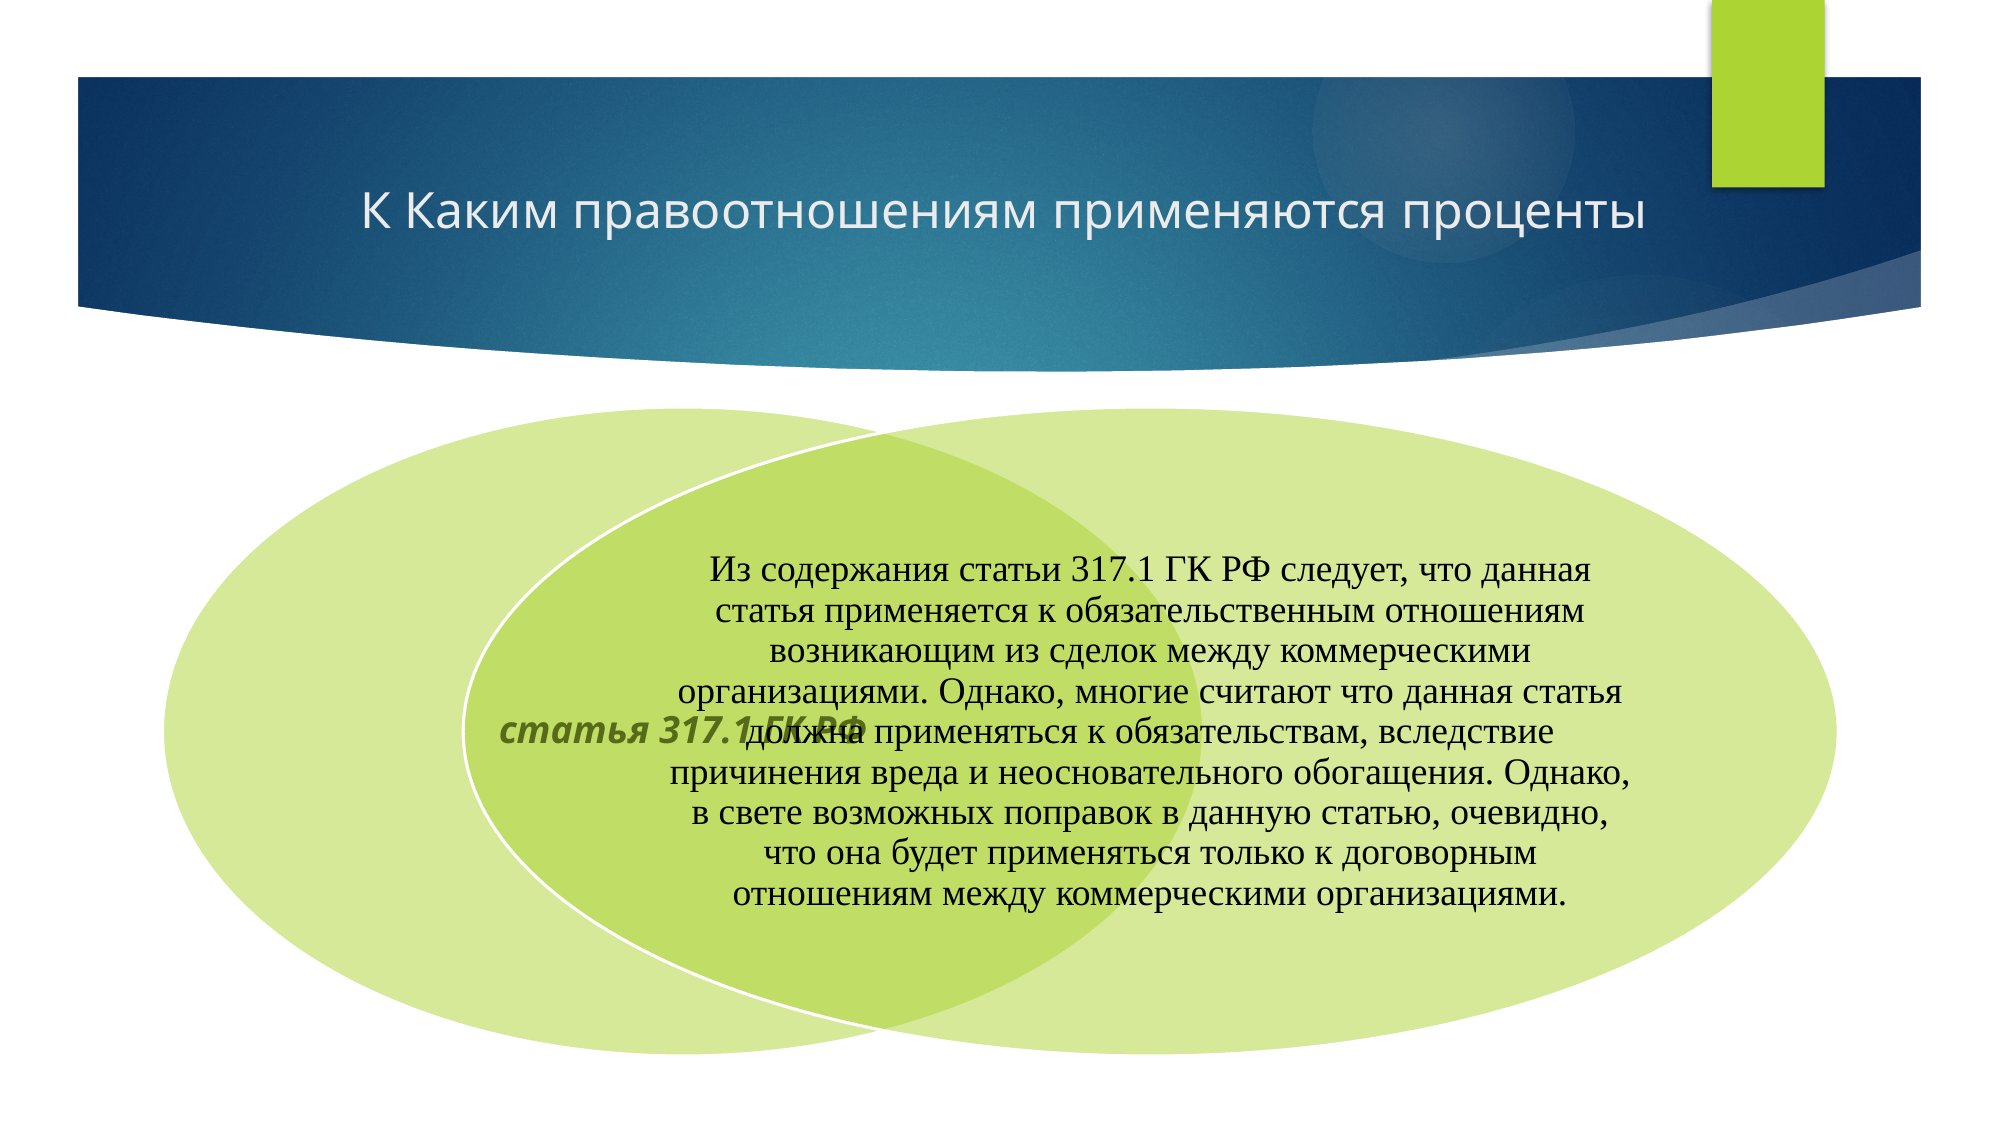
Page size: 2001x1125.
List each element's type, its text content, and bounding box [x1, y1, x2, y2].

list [87, 404, 1914, 1059]
title К Каким правоотношениям применяются проценты [155, 175, 1853, 332]
